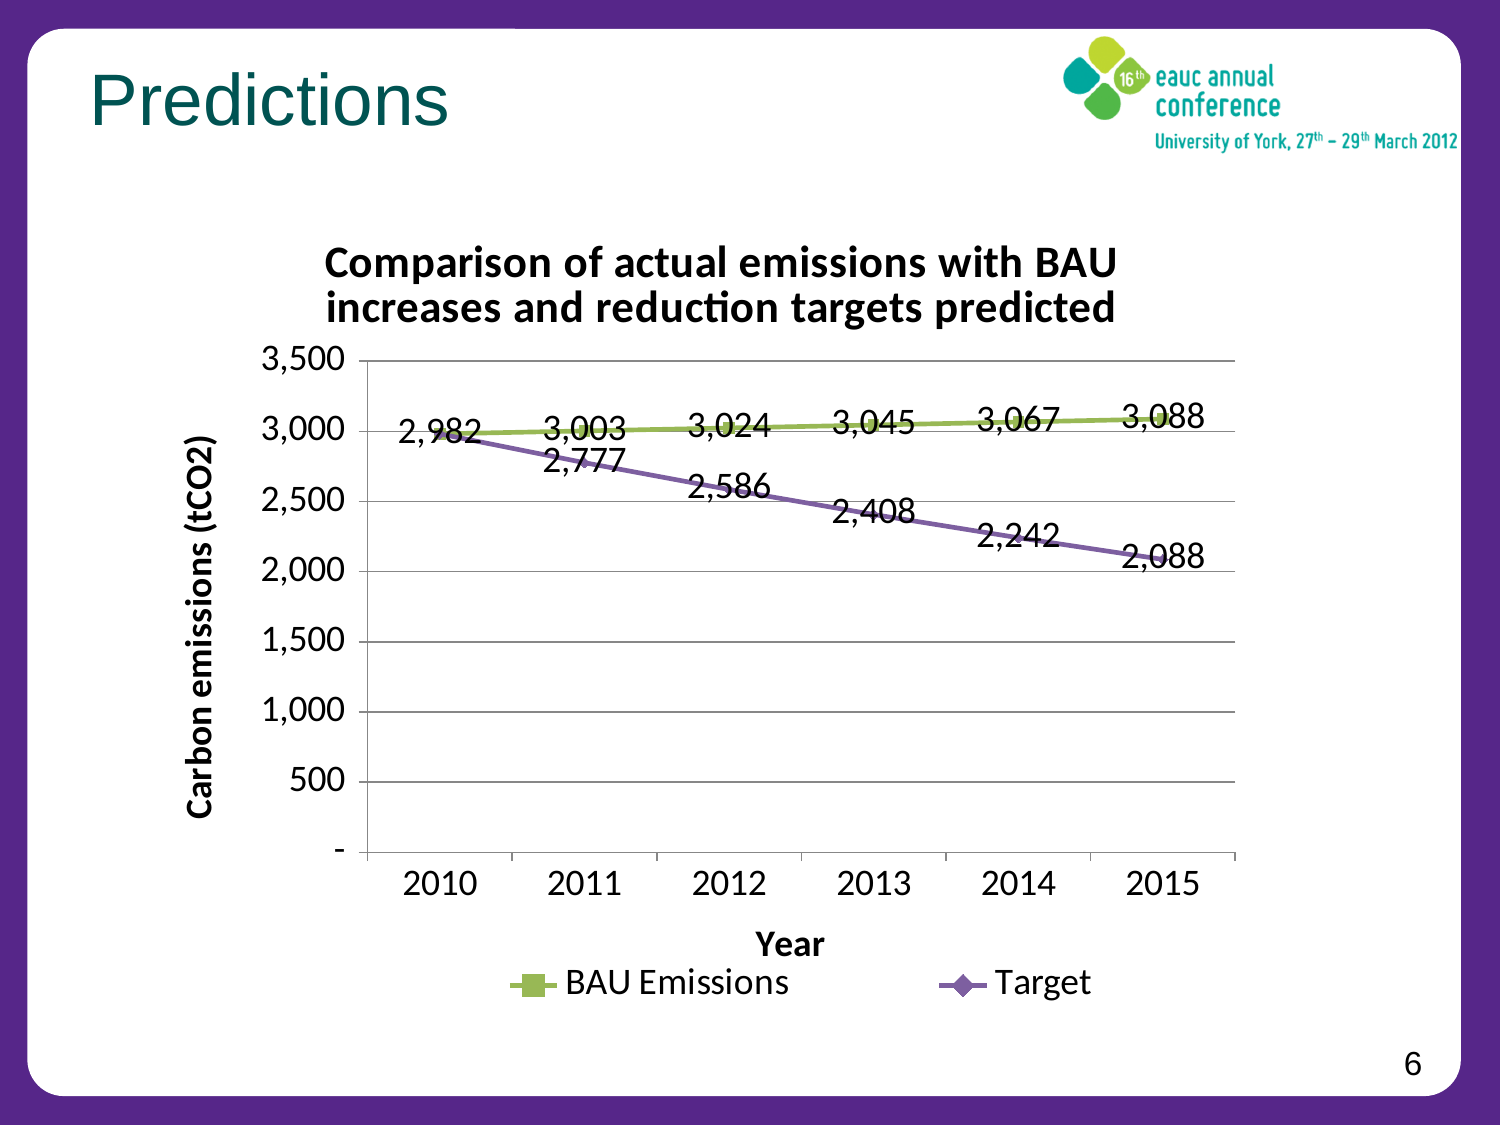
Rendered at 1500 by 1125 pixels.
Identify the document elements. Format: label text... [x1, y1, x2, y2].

picture [1058, 30, 1469, 173]
chart [147, 219, 1294, 1024]
title Predictions [75, 45, 1095, 197]
